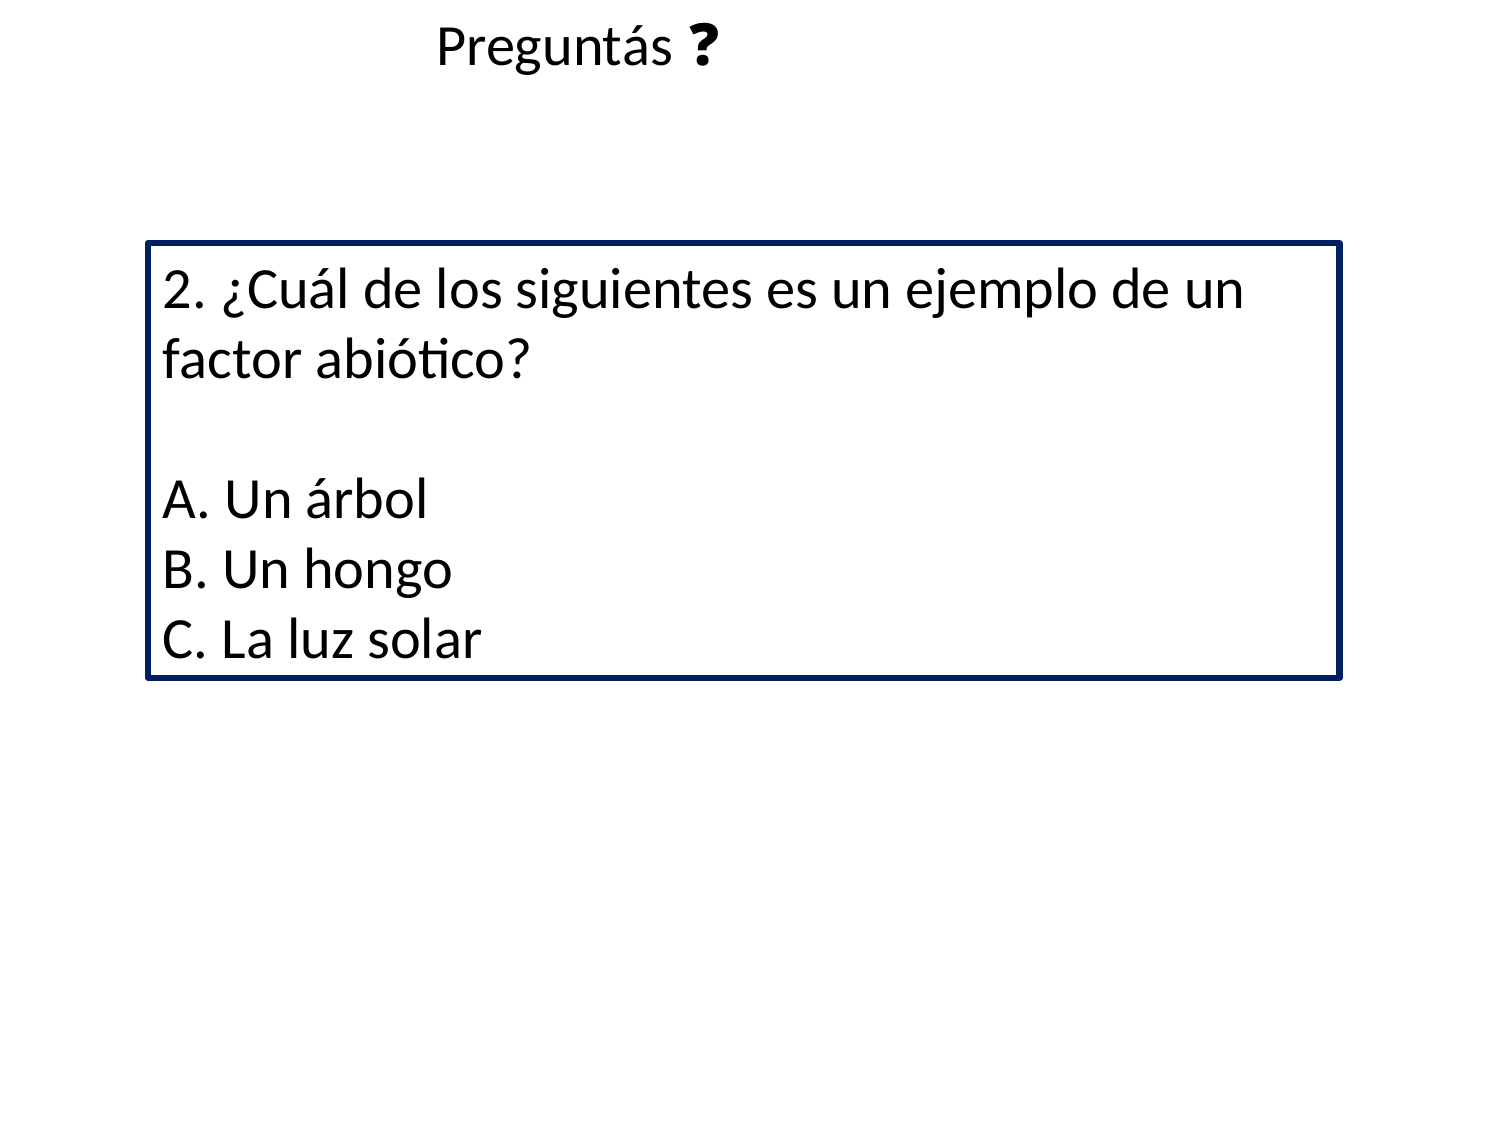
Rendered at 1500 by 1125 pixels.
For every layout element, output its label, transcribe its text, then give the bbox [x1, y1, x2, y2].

text_box Preguntás ❓ [421, 0, 1078, 85]
text_box 2. ¿Cuál de los siguientes es un ejemplo de un factor abiótico? A. Un árbol B. Un hongo C. La luz solar [148, 243, 1340, 678]
